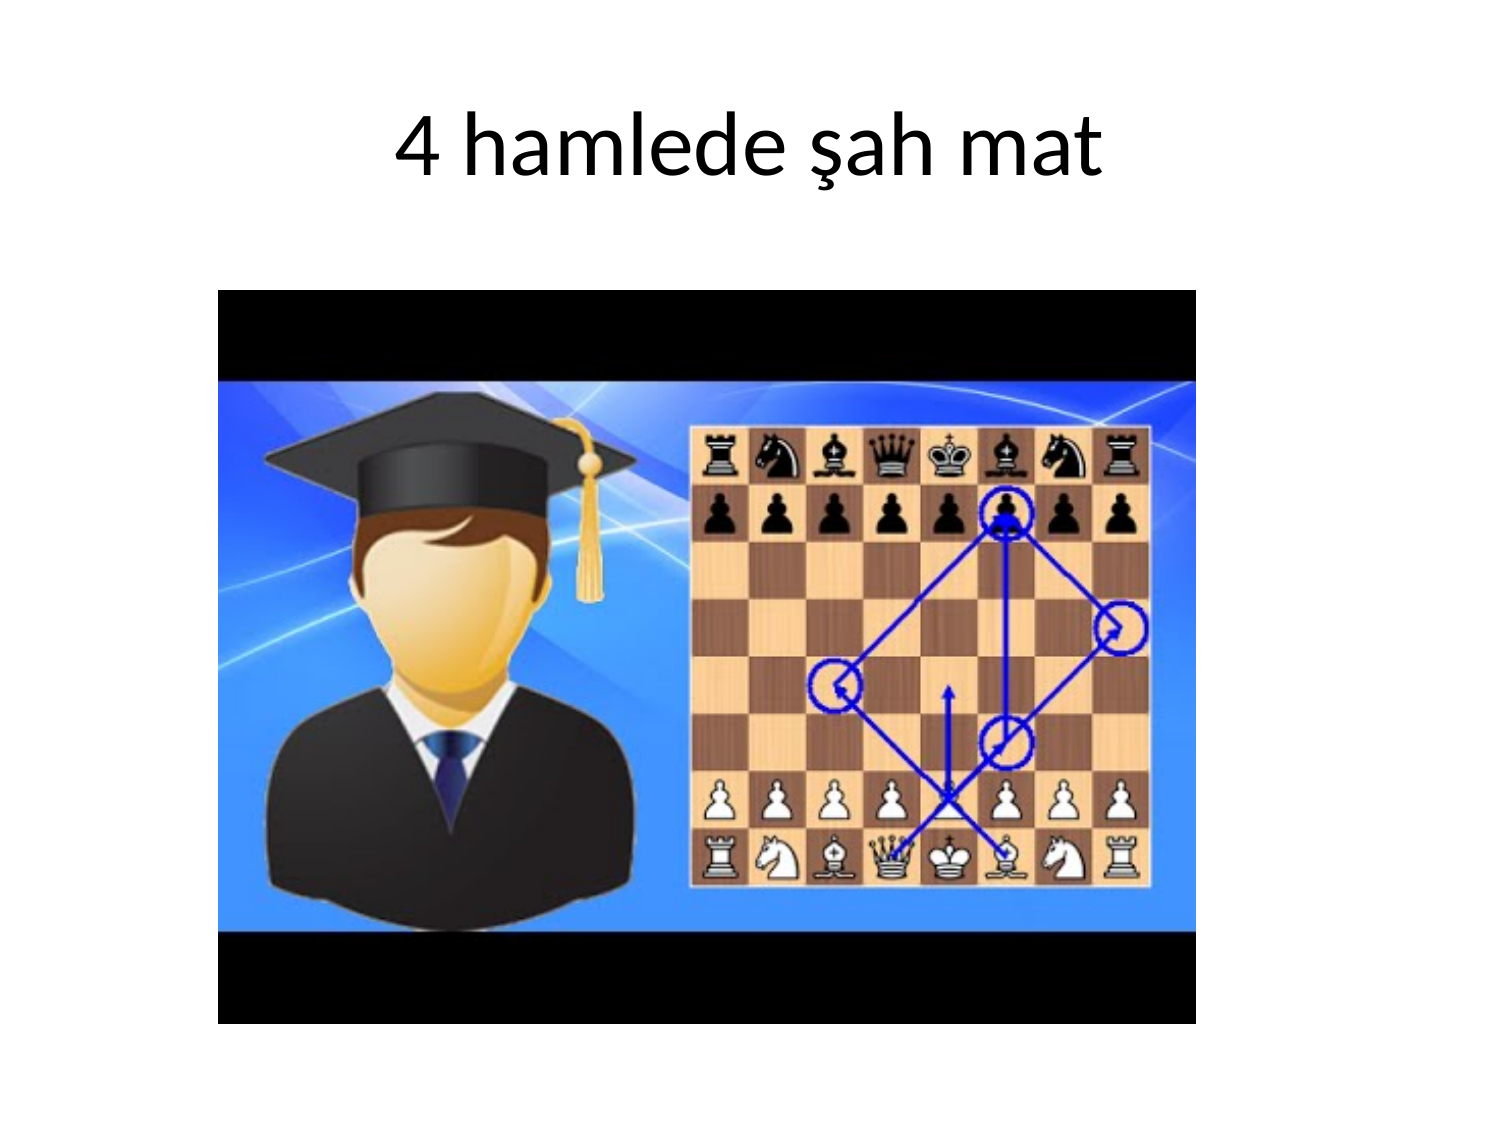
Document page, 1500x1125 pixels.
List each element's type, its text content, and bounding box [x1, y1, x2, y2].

title 4 hamlede şah mat [75, 45, 1425, 233]
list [218, 290, 1197, 1025]
